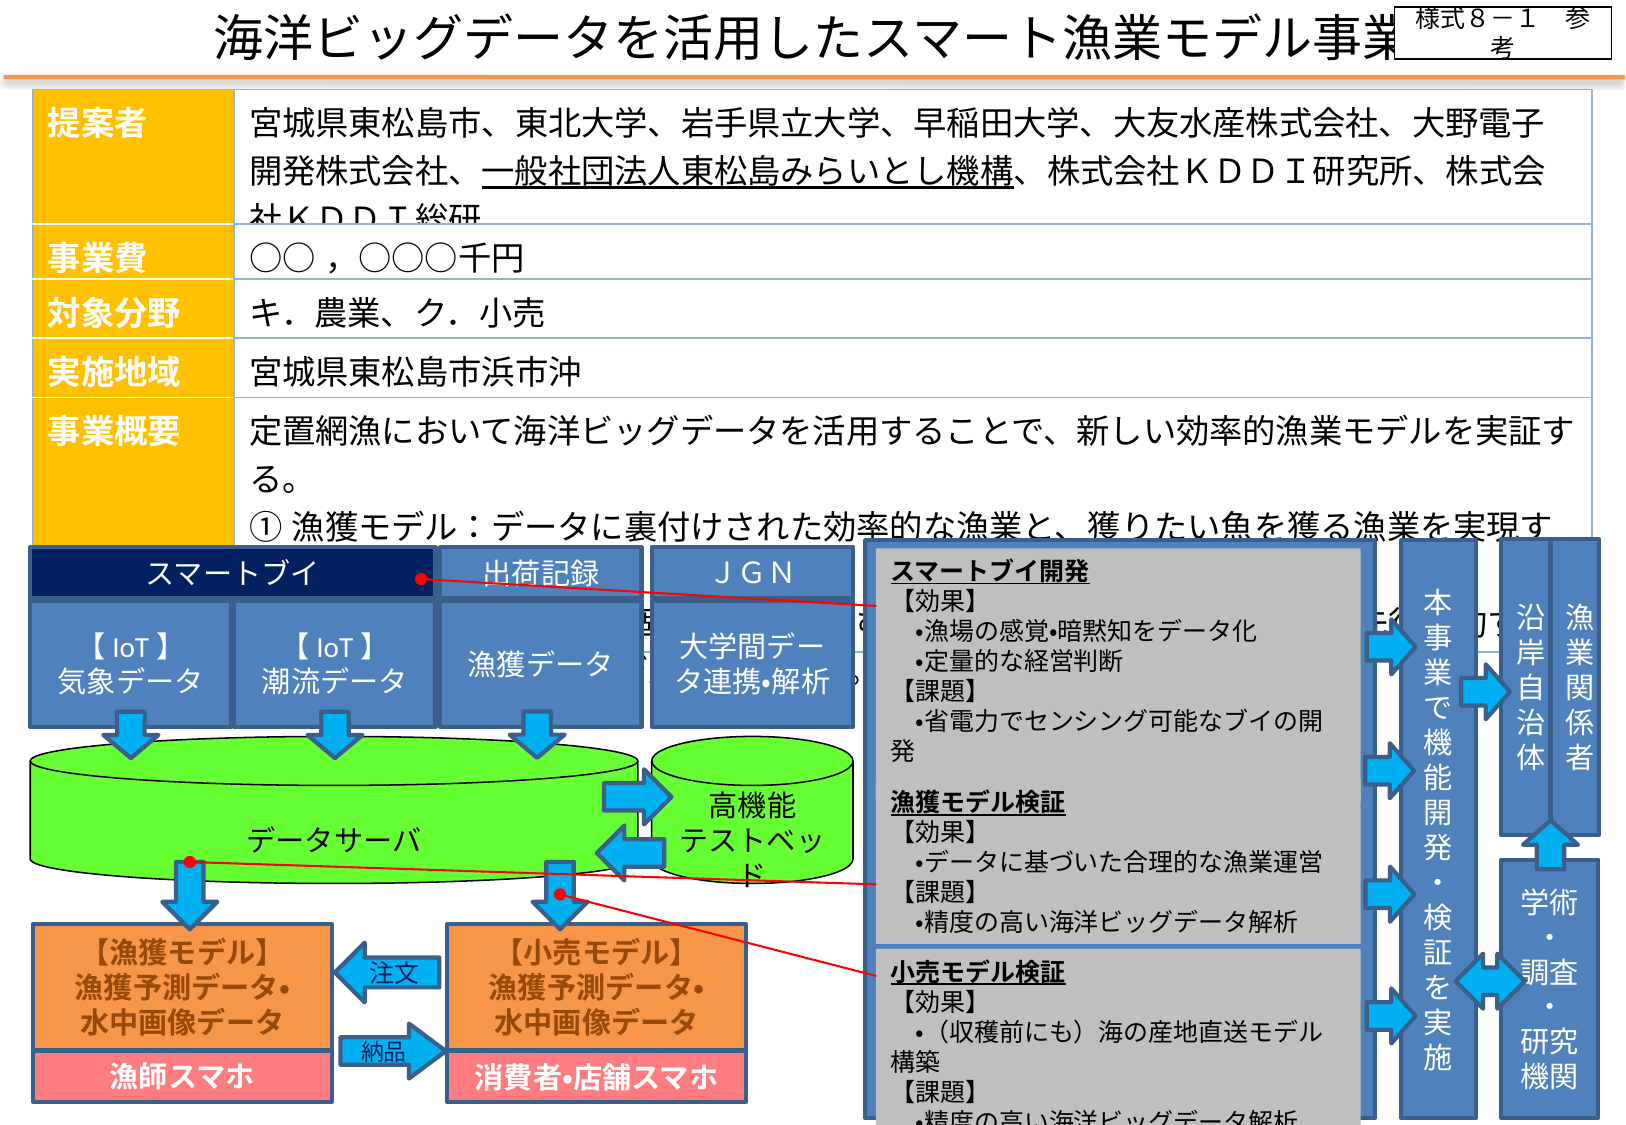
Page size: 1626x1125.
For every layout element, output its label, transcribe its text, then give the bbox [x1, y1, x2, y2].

text_box 漁師スマホ [31, 1048, 334, 1104]
text_box [863, 538, 1377, 1120]
table_cell 宮城県東松島市浜市沖 [235, 339, 1591, 397]
text_box [305, 709, 365, 760]
text_box 納品 [338, 1021, 449, 1081]
text_box 漁獲モデル検証 【効果】 ・データに基づいた合理的な漁業運営 【課題】 ・精度の高い海洋ビッグデータ解析 [875, 779, 1361, 944]
text_box データサーバ [30, 736, 638, 880]
text_box 大学間データ連携・解析 [650, 615, 855, 729]
text_box 注文 [332, 940, 442, 1005]
text_box 本事業で機能開発 ・ 検証を実施 [1399, 538, 1478, 1120]
text_box [507, 709, 567, 760]
text_box スマートブイ開発 【効果】 ・漁場の感覚・暗黙知をデータ化 ・定量的な経営判断 【課題】 ・省電力でセンシング可能なブイの開発 [875, 548, 1361, 779]
table_cell 対象分野 [34, 280, 233, 337]
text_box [189, 861, 877, 885]
text_box [601, 767, 674, 827]
text_box 小売モデル検証 【効果】 ・（収穫前にも）海の産地直送モデル構築 【課題】 ・精度の高い海洋ビッグデータ解析 [875, 948, 1361, 1125]
text_box 学術 ・ 調査 ・ 研究機関 [1499, 858, 1600, 1120]
table_cell 定置網漁において海洋ビッグデータを活用することで、新しい効率的漁業モデルを実証する。 ①漁獲モデル：データに裏付けされた効率的な漁業と、獲りたい魚を獲る漁業を実現する。 ②小売モデル：首都圏の個人飲食店を含む小規模飲食店が漁業者に直接、先行予約する新しい海産物産地直送モデルを構築する。 [235, 398, 1591, 651]
text_box [530, 893, 555, 927]
text_box 高機能 テストベッド [651, 736, 853, 860]
text_box 漁業関係者 [1548, 537, 1601, 837]
text_box 【漁獲モデル】 漁獲予測データ・ 水中画像データ [31, 922, 334, 1048]
table_cell 実施地域 [34, 339, 233, 397]
text_box [1363, 741, 1416, 801]
text_box [1363, 864, 1417, 924]
text_box スマートブイ [28, 545, 438, 598]
text_box 【小売モデル】 漁獲予測データ・ 水中画像データ [445, 922, 748, 1049]
text_box [1453, 951, 1527, 1011]
text_box 漁獲データ [438, 615, 644, 729]
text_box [559, 894, 877, 977]
text_box 海洋ビッグデータを活用したスマート漁業モデル事業 [0, 0, 1625, 74]
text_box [420, 578, 877, 607]
text_box [1364, 617, 1418, 677]
table_cell 事業費 [34, 225, 233, 278]
table_header 提案者 [34, 90, 233, 223]
text_box [101, 709, 161, 760]
text_box 【IoT】 気象データ [28, 598, 232, 729]
text_box ＪＧＮ [650, 545, 855, 577]
text_box [1459, 662, 1512, 722]
text_box 出荷記録 [438, 545, 644, 577]
table_cell 事業概要 [34, 398, 233, 545]
table_cell ○○，○○○千円 [235, 225, 1591, 278]
text_box 消費者・店舗スマホ [445, 1049, 748, 1104]
text_box 様式８－１ 参考 [1392, 5, 1614, 61]
text_box [1521, 818, 1581, 872]
table_header 宮城県東松島市、東北大学、岩手県立大学、早稲田大学、大友水産株式会社、大野電子開発株式会社、一般社団法人東松島みらいとし機構、株式会社ＫＤＤＩ研究所、株式会社ＫＤＤＩ総研 [235, 90, 1591, 223]
text_box 【IoT】 潮流データ [232, 598, 438, 729]
text_box [594, 823, 667, 860]
text_box [160, 859, 220, 932]
text_box 沿岸自治体 [1499, 537, 1548, 837]
table_cell キ．農業、ク．小売 [235, 280, 1591, 337]
text_box [1364, 986, 1418, 1046]
